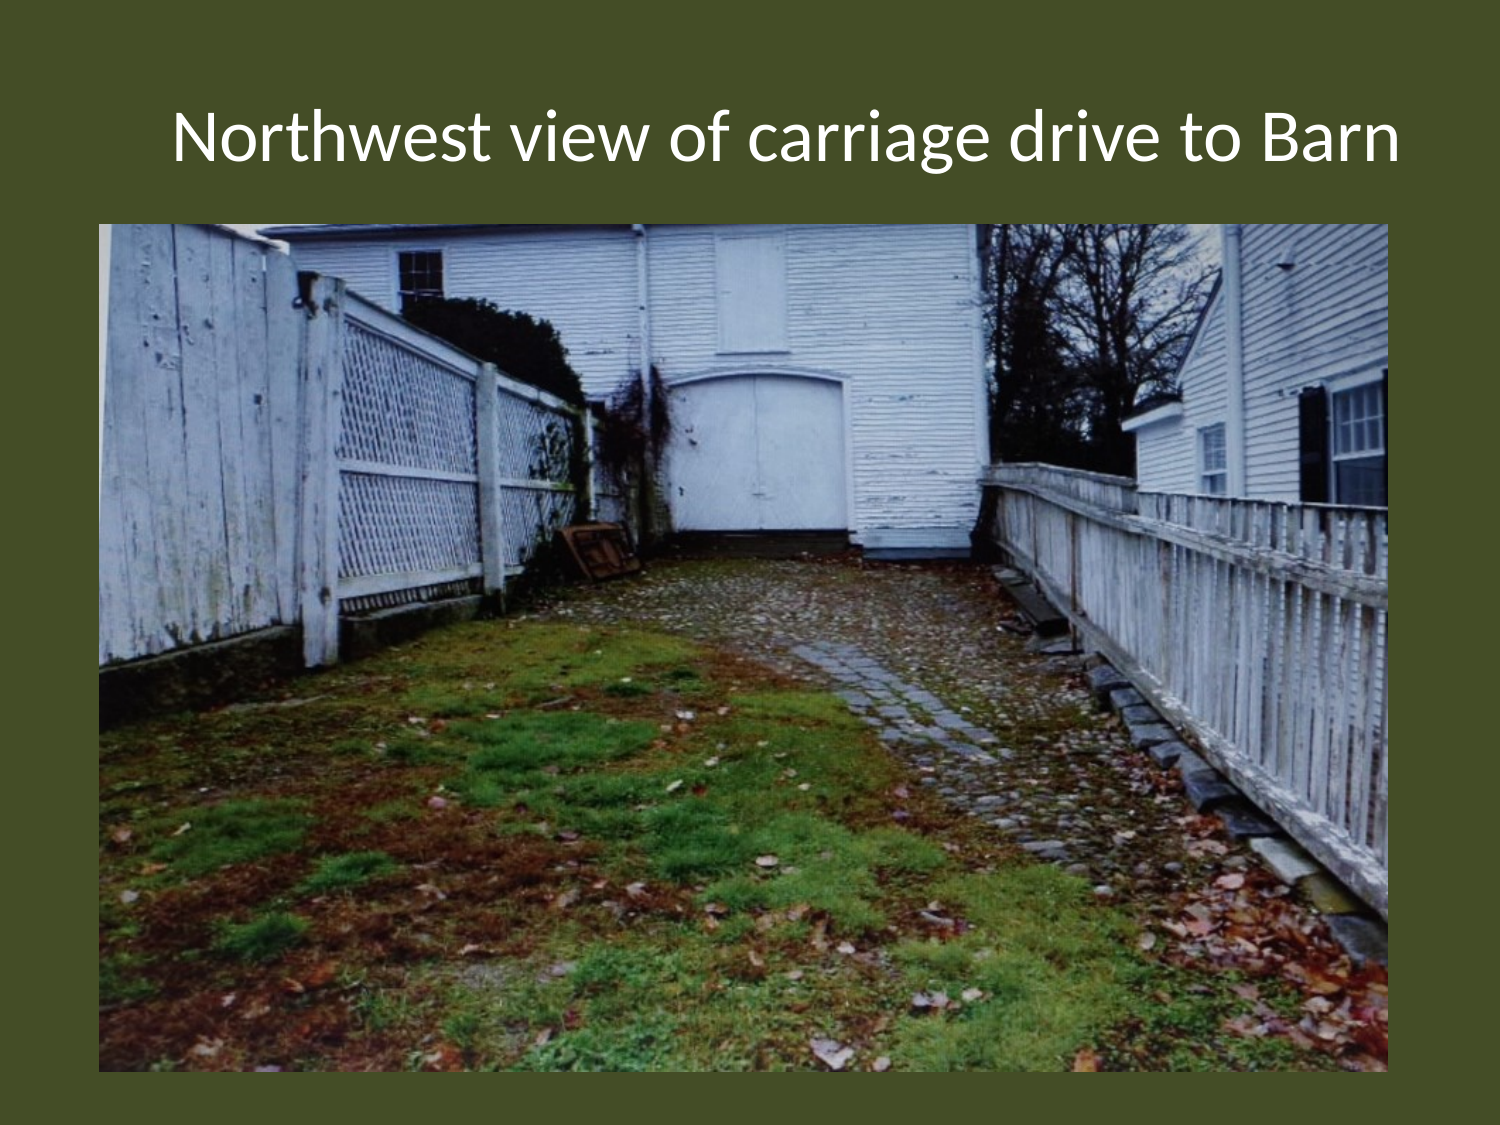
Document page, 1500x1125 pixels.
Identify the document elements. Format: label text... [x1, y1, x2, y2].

picture [99, 224, 1388, 1073]
title Northwest view of carriage drive to Barn [112, 37, 1463, 225]
